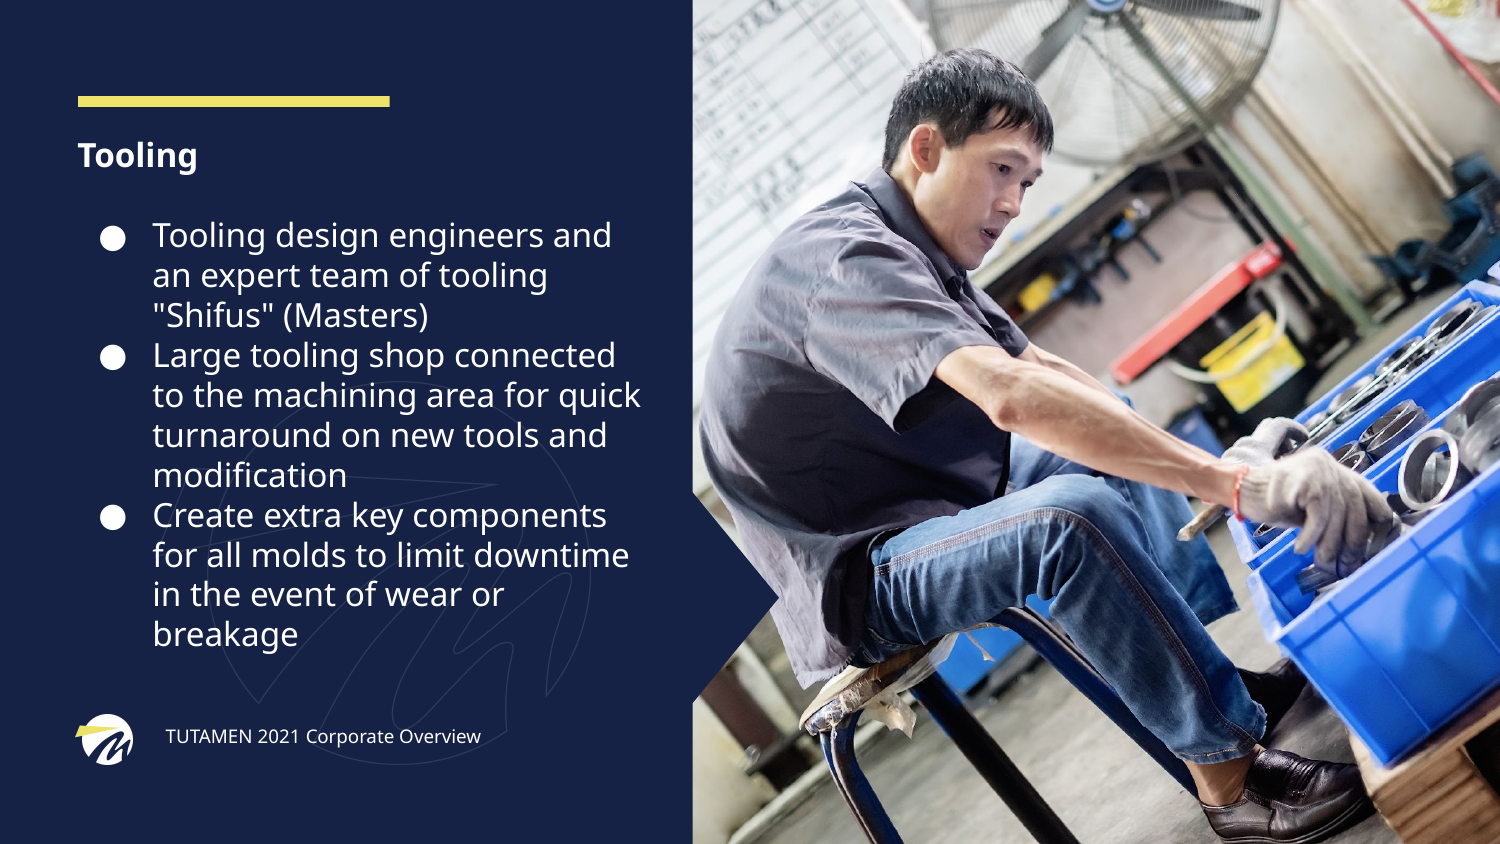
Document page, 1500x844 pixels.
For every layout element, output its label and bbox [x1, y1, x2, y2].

text_box [0, 0, 650, 844]
text_box [74, 712, 529, 767]
picture [154, 381, 592, 766]
picture [652, 0, 1500, 844]
text_box [62, 95, 663, 676]
